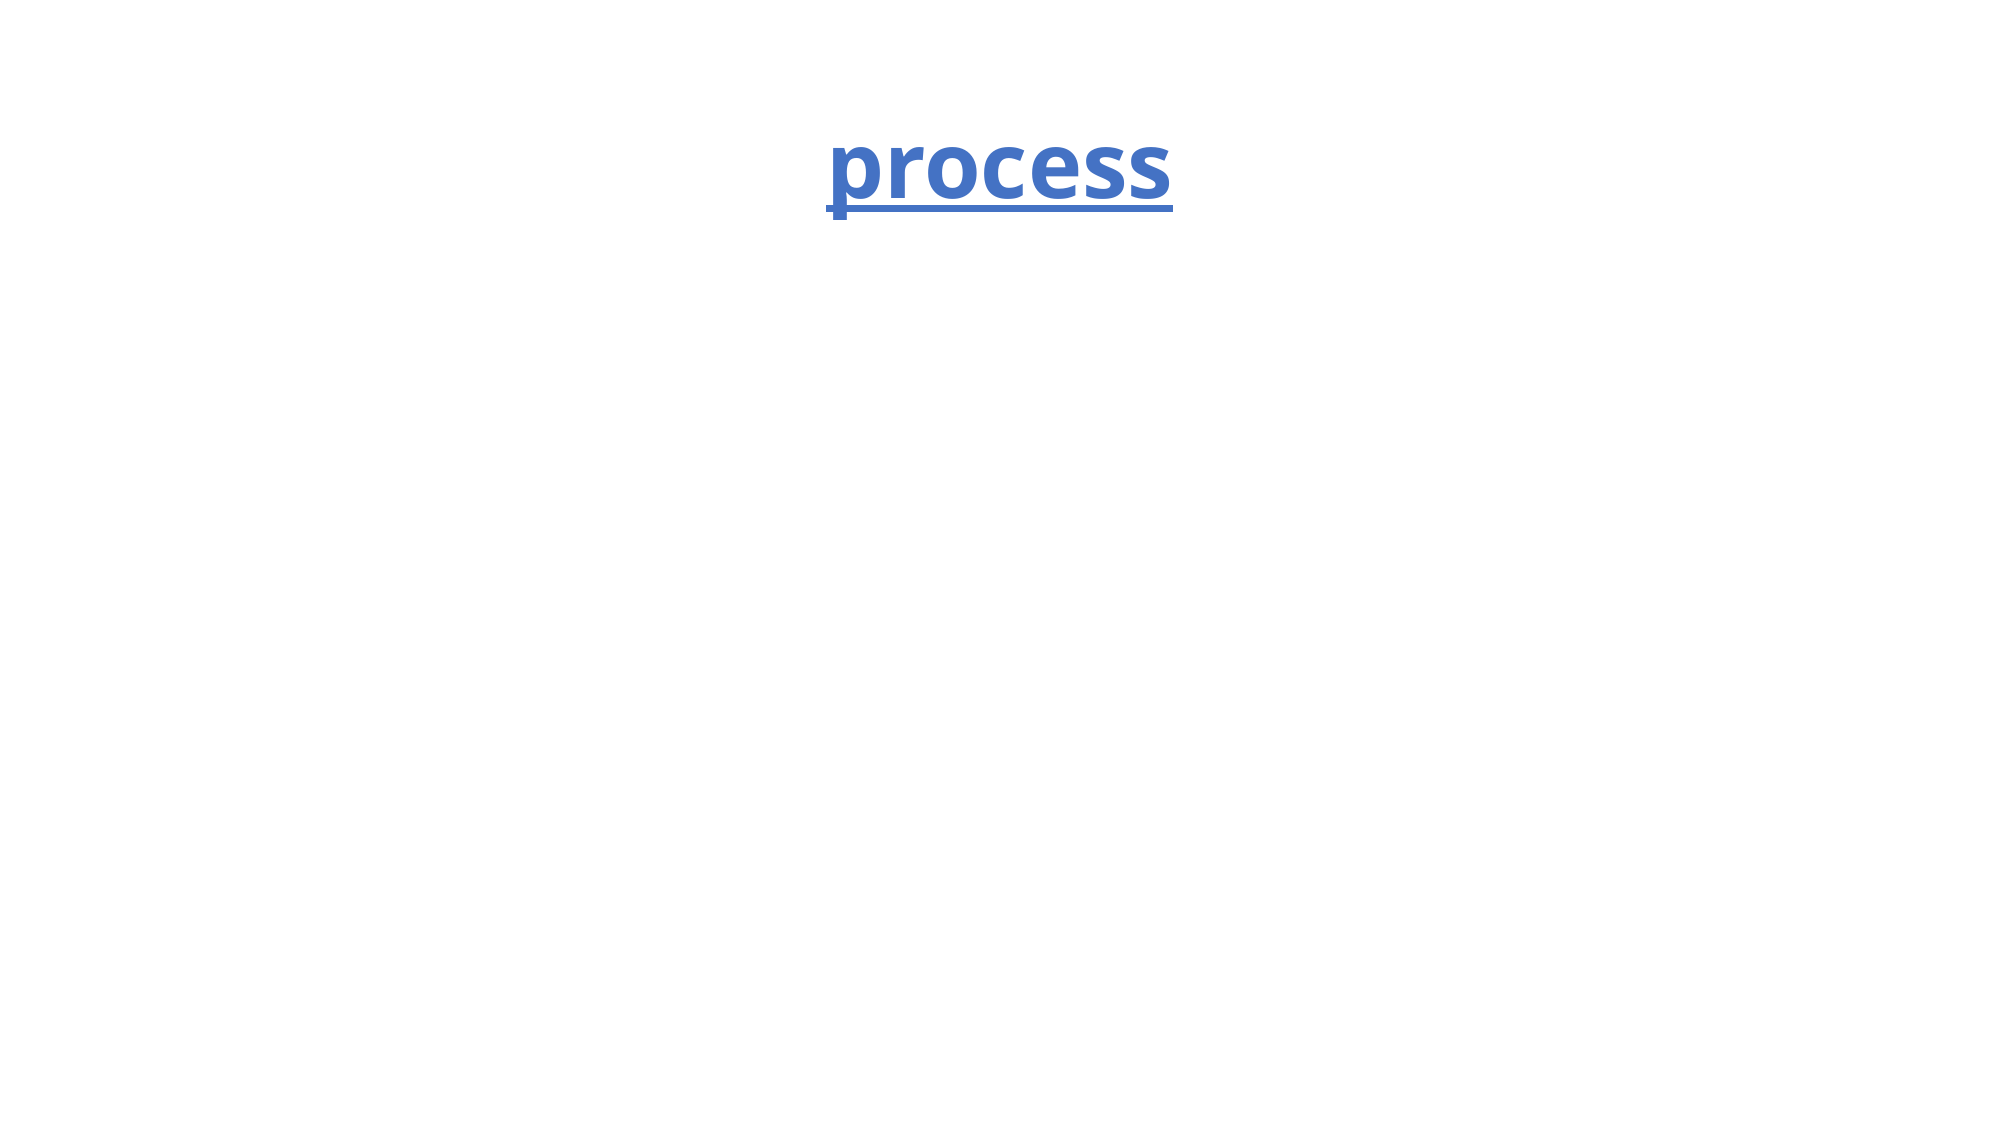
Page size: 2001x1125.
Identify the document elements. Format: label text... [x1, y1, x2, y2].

title process [137, 59, 1863, 278]
